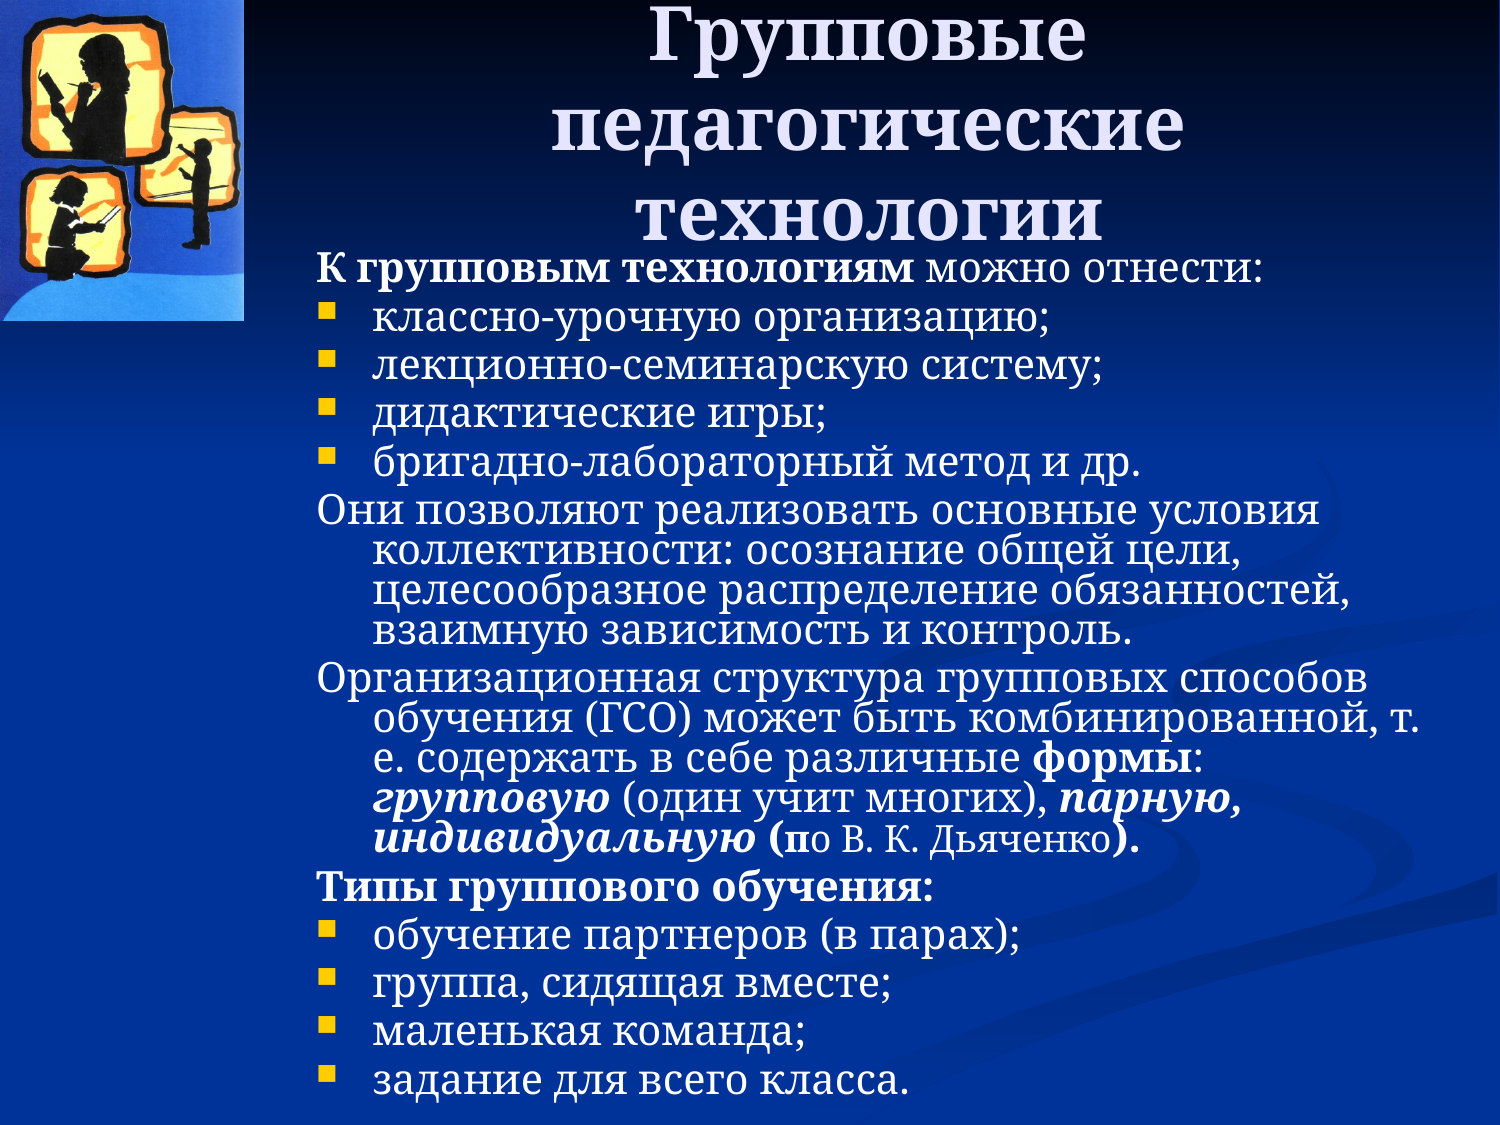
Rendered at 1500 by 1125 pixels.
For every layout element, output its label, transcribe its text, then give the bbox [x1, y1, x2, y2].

list К групповым технологиям можно отнести: классно-урочную организацию; лекционно-семинарскую систему; дидактические игры; бригадно-лабораторный метод и др. Они позволяют реализовать основные условия коллективности: осознание общей цели, целесообразное распределение обязанностей, взаимную зависимость и контроль. Организационная структура групповых способов обучения (ГСО) может быть комбинированной, т. е. содержать в себе различные формы: групповую (один учит многих), парную, индивидуальную (по В. К. Дьяченко). Типы группового обучения: обучение партнеров (в парах); группа, сидящая вместе; маленькая команда; задание для всего класса. [300, 243, 1460, 1048]
title Групповые педагогические технологии [312, 44, 1426, 197]
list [0, 0, 244, 322]
